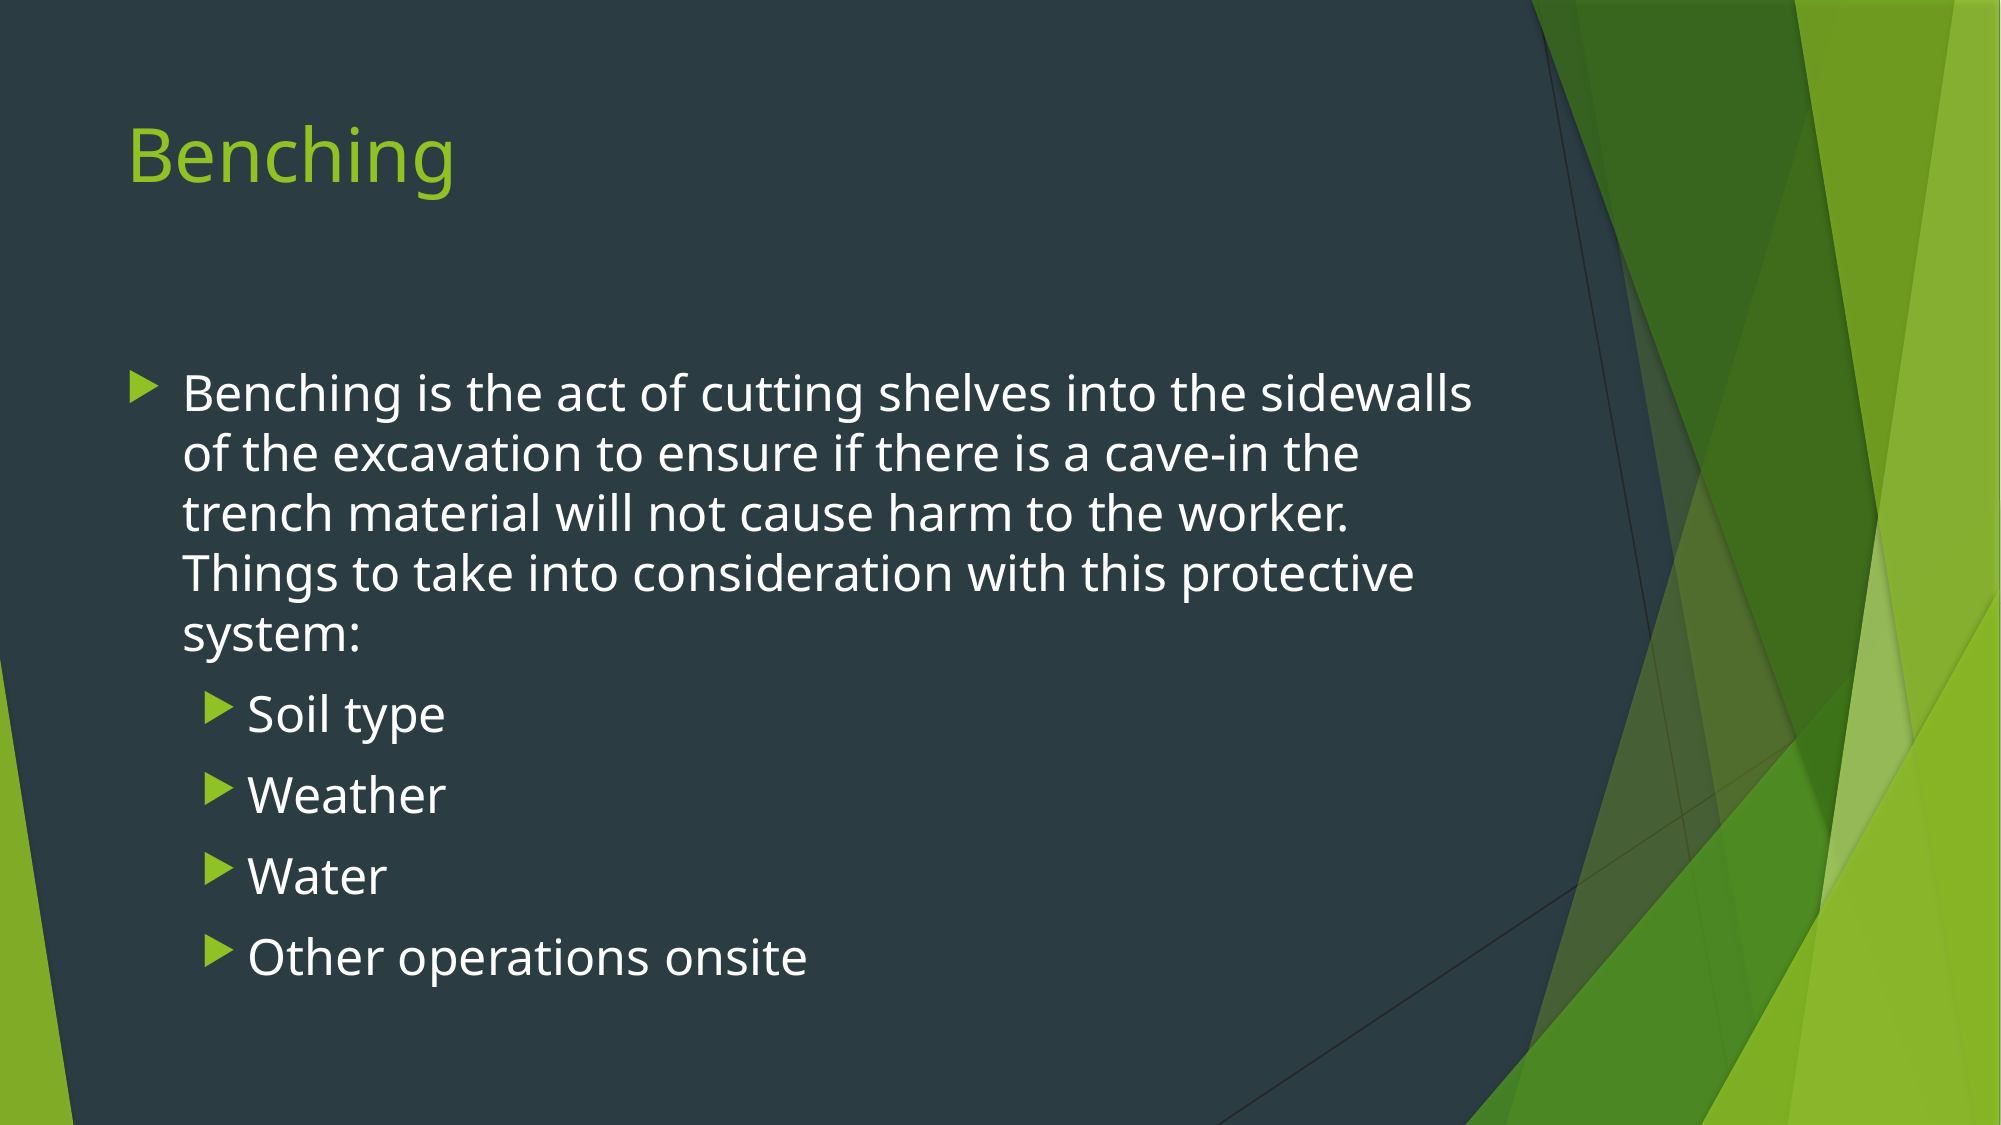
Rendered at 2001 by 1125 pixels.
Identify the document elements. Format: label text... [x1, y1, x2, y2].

list Benching is the act of cutting shelves into the sidewalls of the excavation to ensure if there is a cave-in the trench material will not cause harm to the worker. Things to take into consideration with this protective system: Soil type Weather Water Other operations onsite [111, 354, 1522, 1045]
title Benching [111, 99, 1522, 317]
